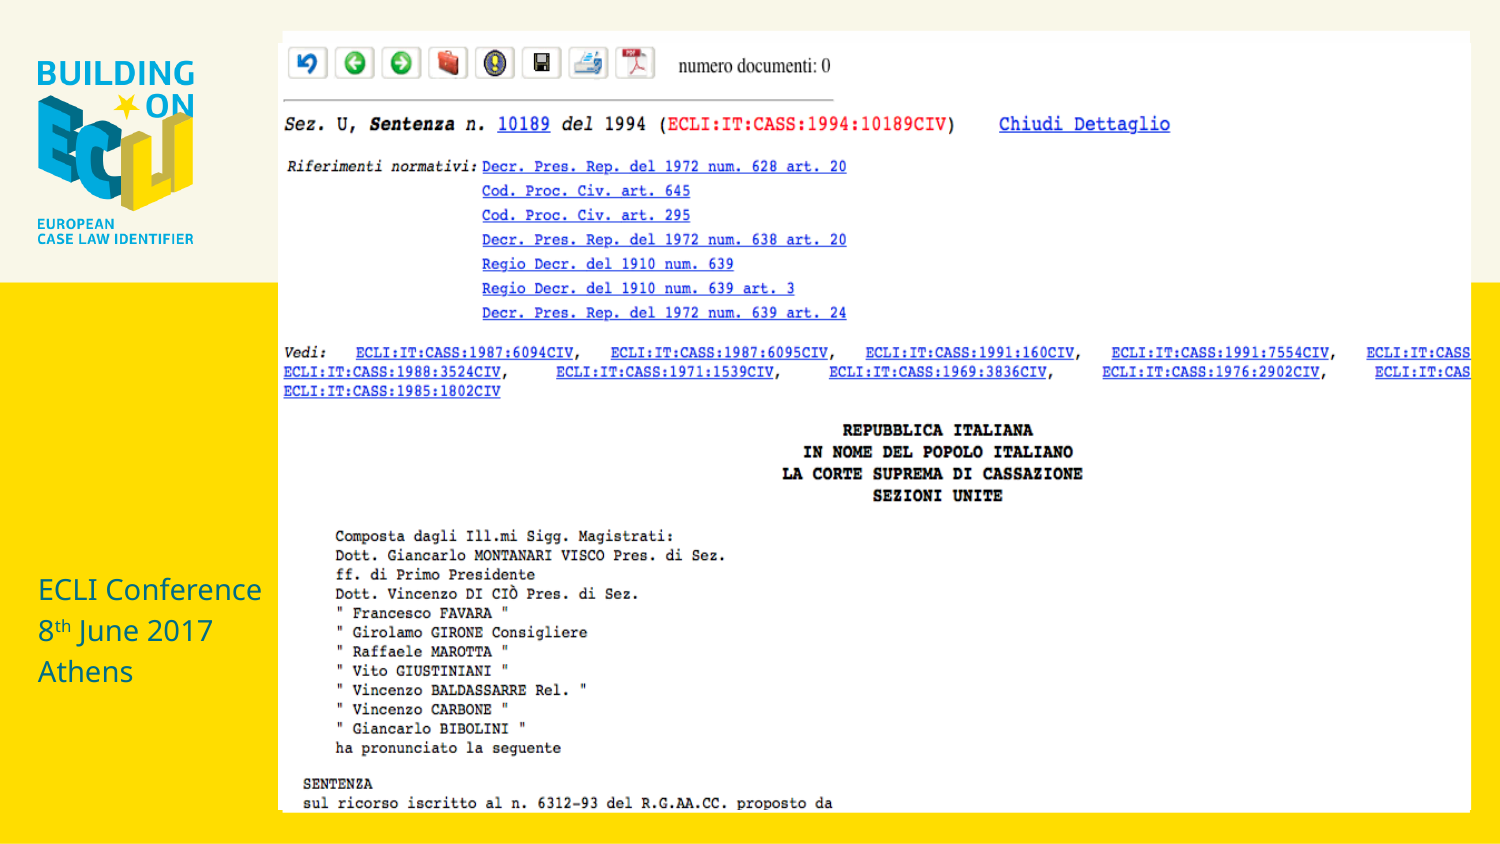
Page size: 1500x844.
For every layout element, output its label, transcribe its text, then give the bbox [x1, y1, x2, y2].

picture [0, 0, 1500, 844]
text_box ECLI Conference 8th June 2017 Athens [37, 571, 272, 712]
